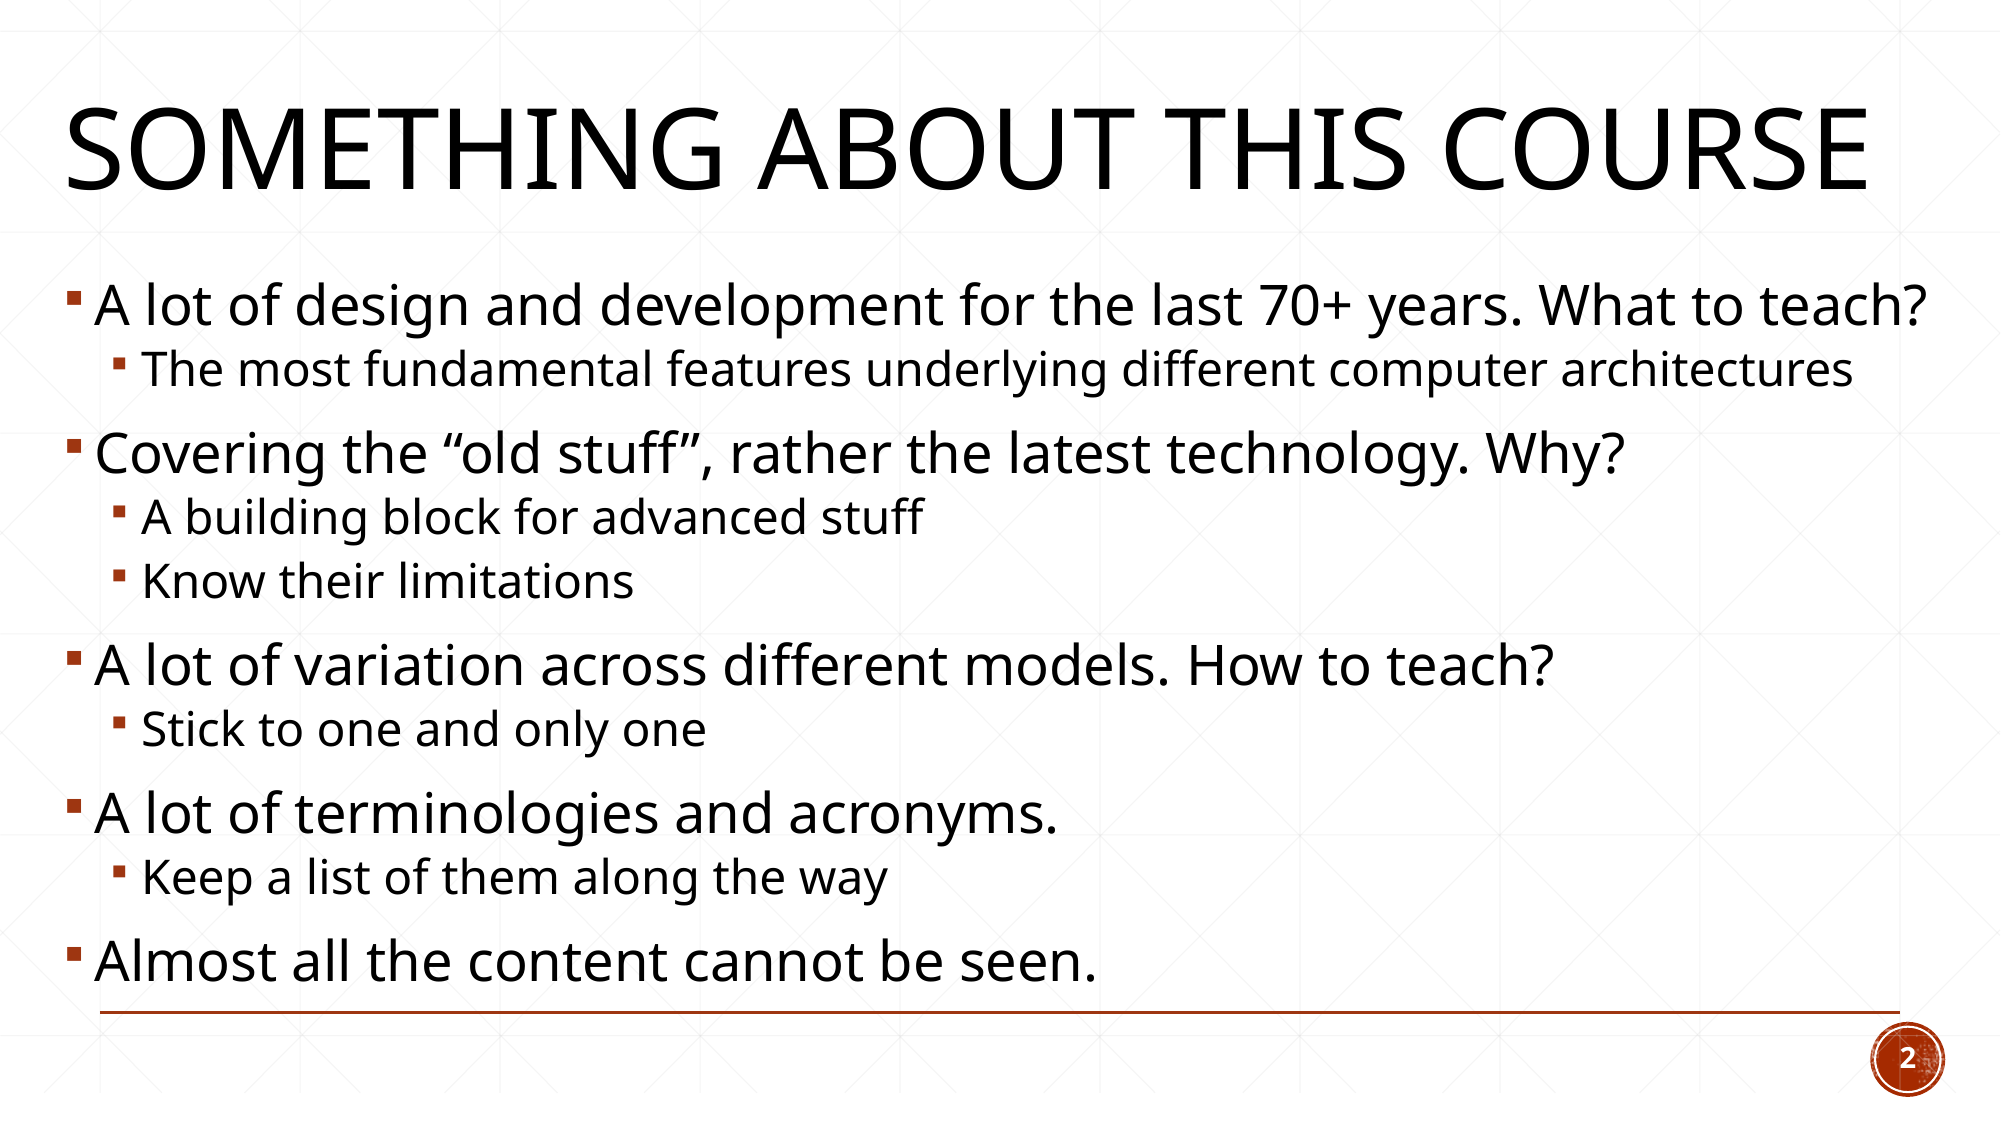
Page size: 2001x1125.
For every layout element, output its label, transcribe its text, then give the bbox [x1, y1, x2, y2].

title Something about this course [48, 52, 1961, 254]
slide_number 2 [1855, 1028, 1961, 1089]
list A lot of design and development for the last 70+ years. What to teach? The most fundamental features underlying different computer architectures Covering the “old stuff”, rather the latest technology. Why? A building block for advanced stuff Know their limitations A lot of variation across different models. How to teach? Stick to one and only one A lot of terminologies and acronyms. Keep a list of them along the way Almost all the content cannot be seen. [48, 269, 1961, 1013]
